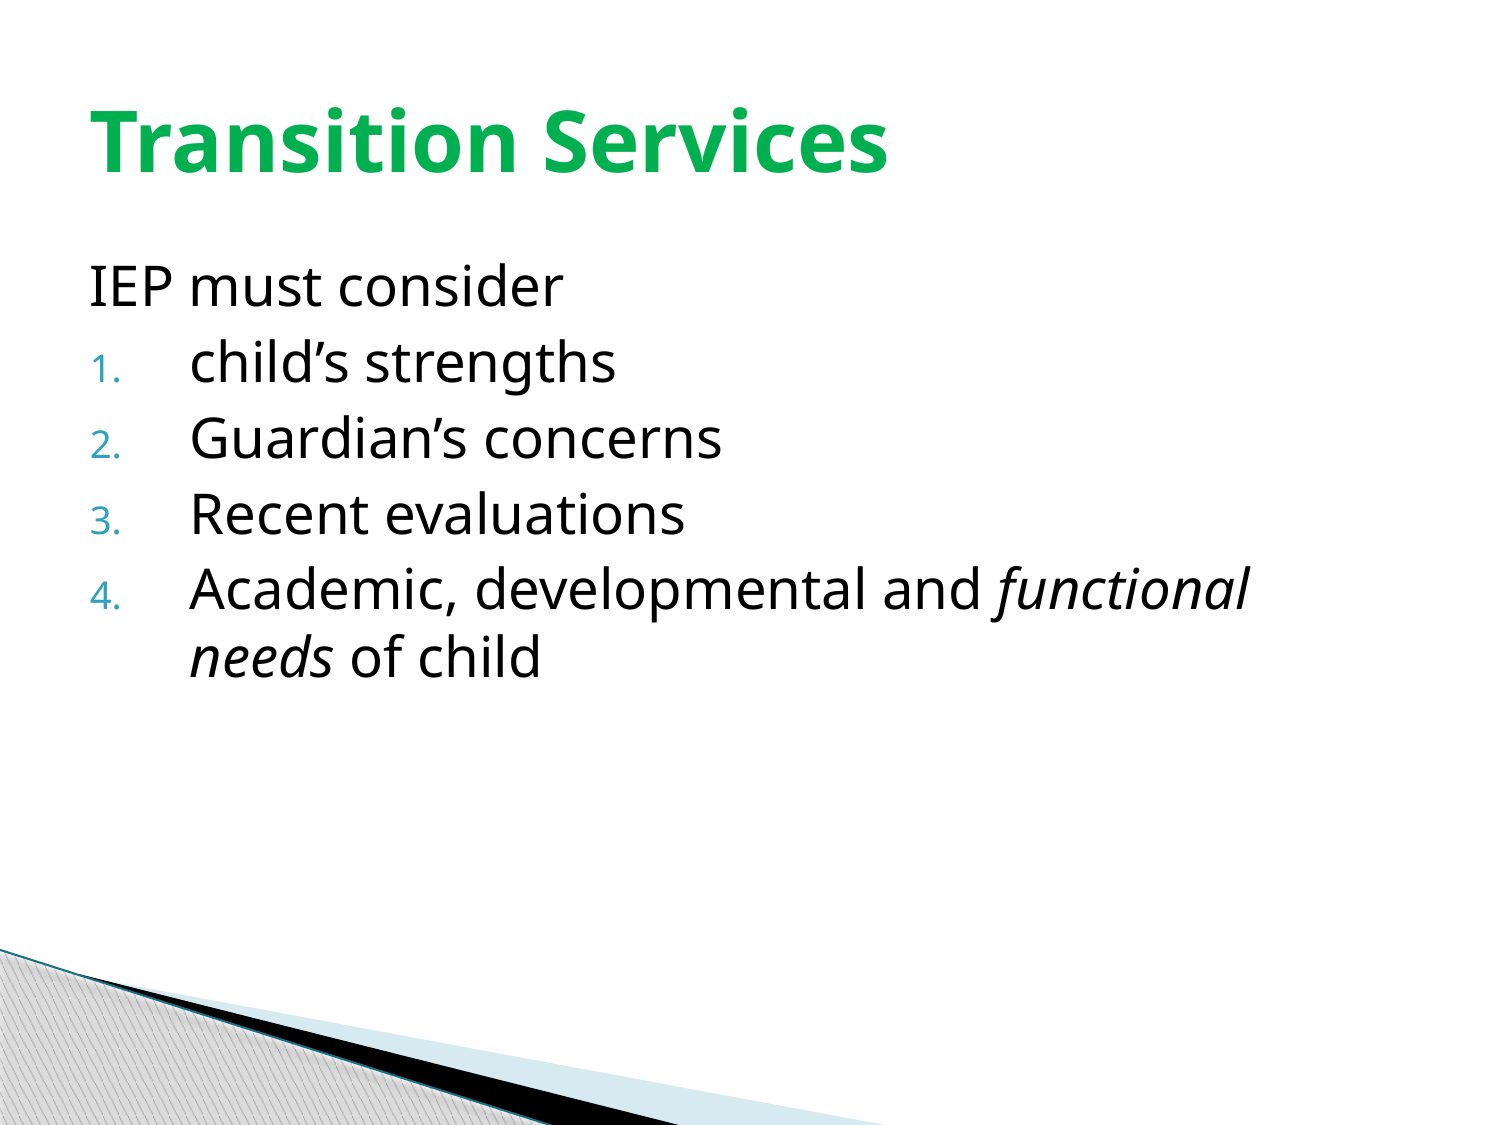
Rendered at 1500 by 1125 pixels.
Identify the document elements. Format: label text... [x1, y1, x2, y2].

title Transition Services [75, 45, 1425, 233]
list IEP must consider child’s strengths Guardian’s concerns Recent evaluations Academic, developmental and functional needs of child [75, 243, 1425, 986]
